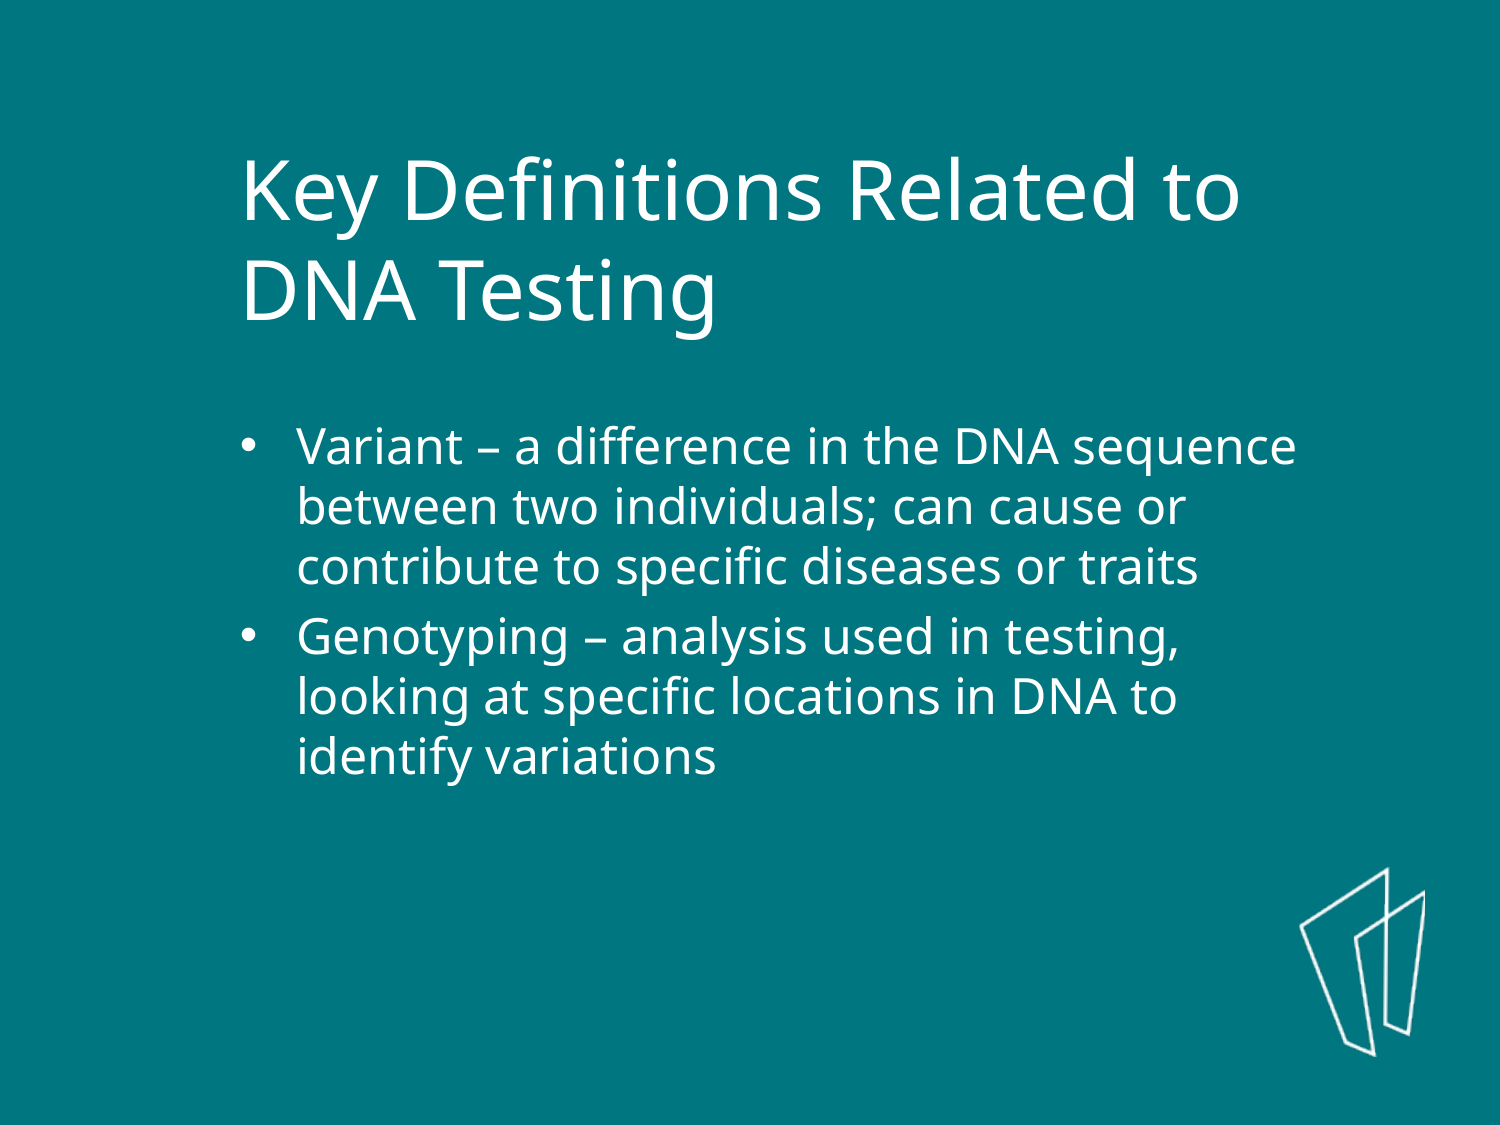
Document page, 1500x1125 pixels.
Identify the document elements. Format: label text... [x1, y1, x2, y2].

list Key Definitions Related to DNA Testing [225, 129, 1337, 366]
list Variant – a difference in the DNA sequence between two individuals; can cause or contribute to specific diseases or traits Genotyping – analysis used in testing, looking at specific locations in DNA to identify variations [225, 406, 1359, 1000]
